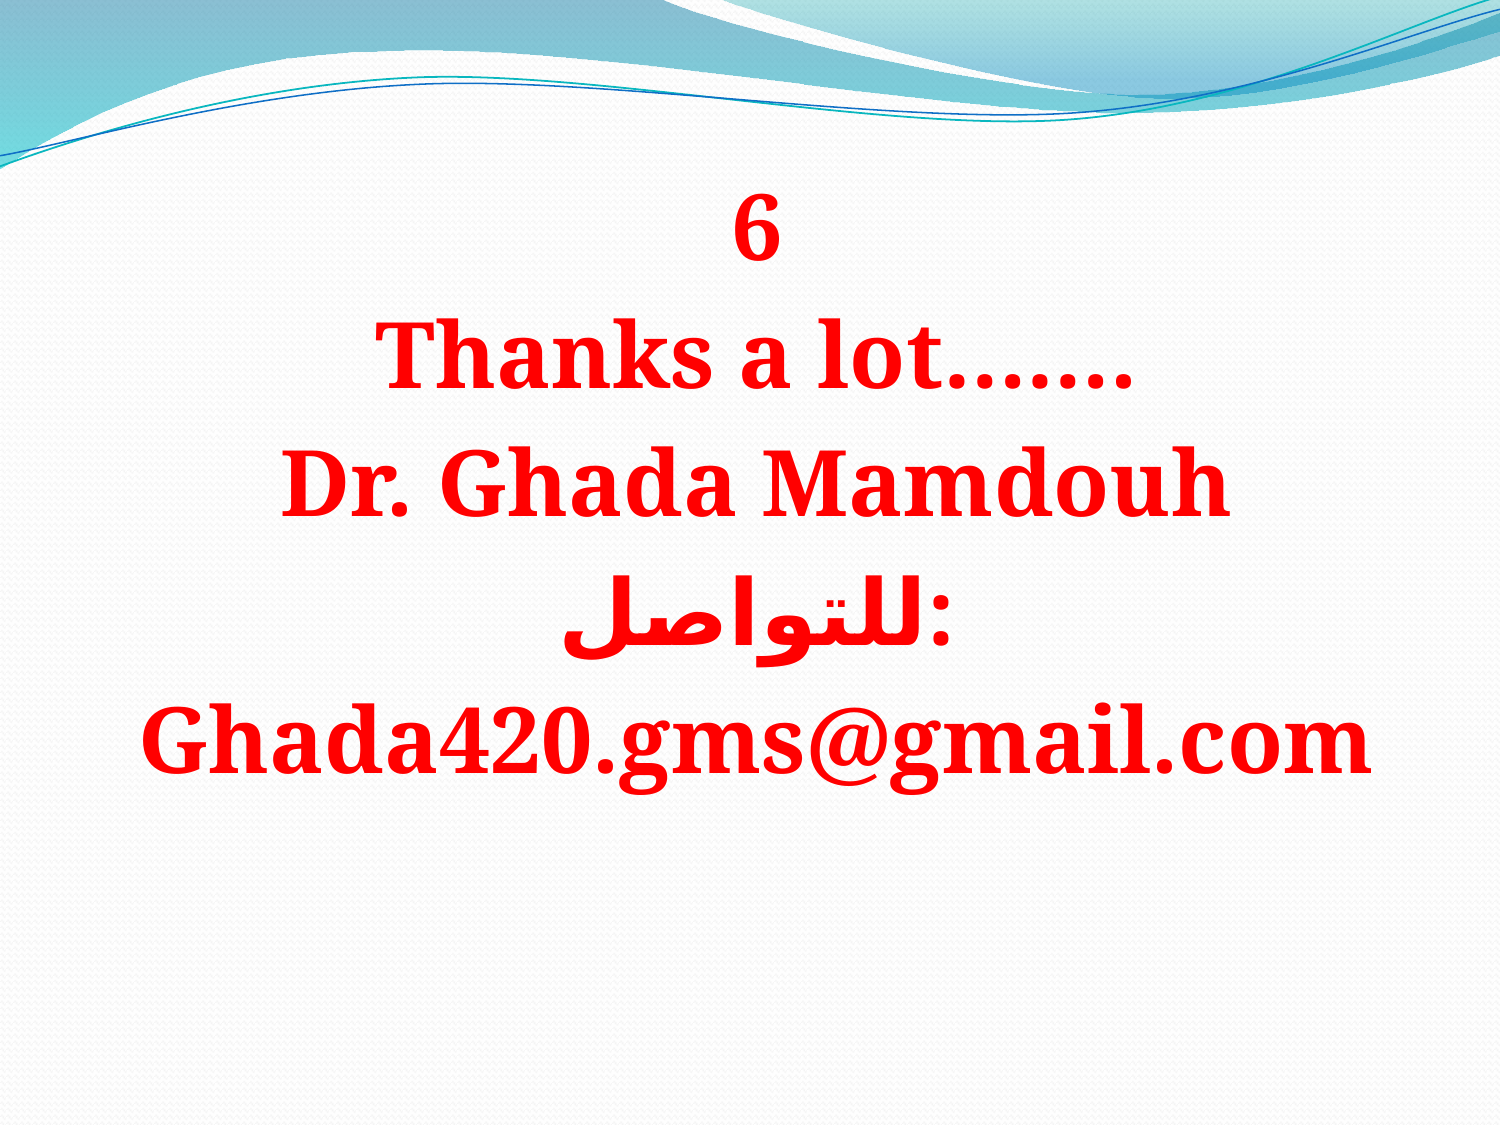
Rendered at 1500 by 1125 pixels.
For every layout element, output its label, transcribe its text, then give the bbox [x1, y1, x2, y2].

list 6 Thanks a lot……. Dr. Ghada Mamdouh للتواصل: Ghada420.gms@gmail.com [88, 160, 1425, 1043]
